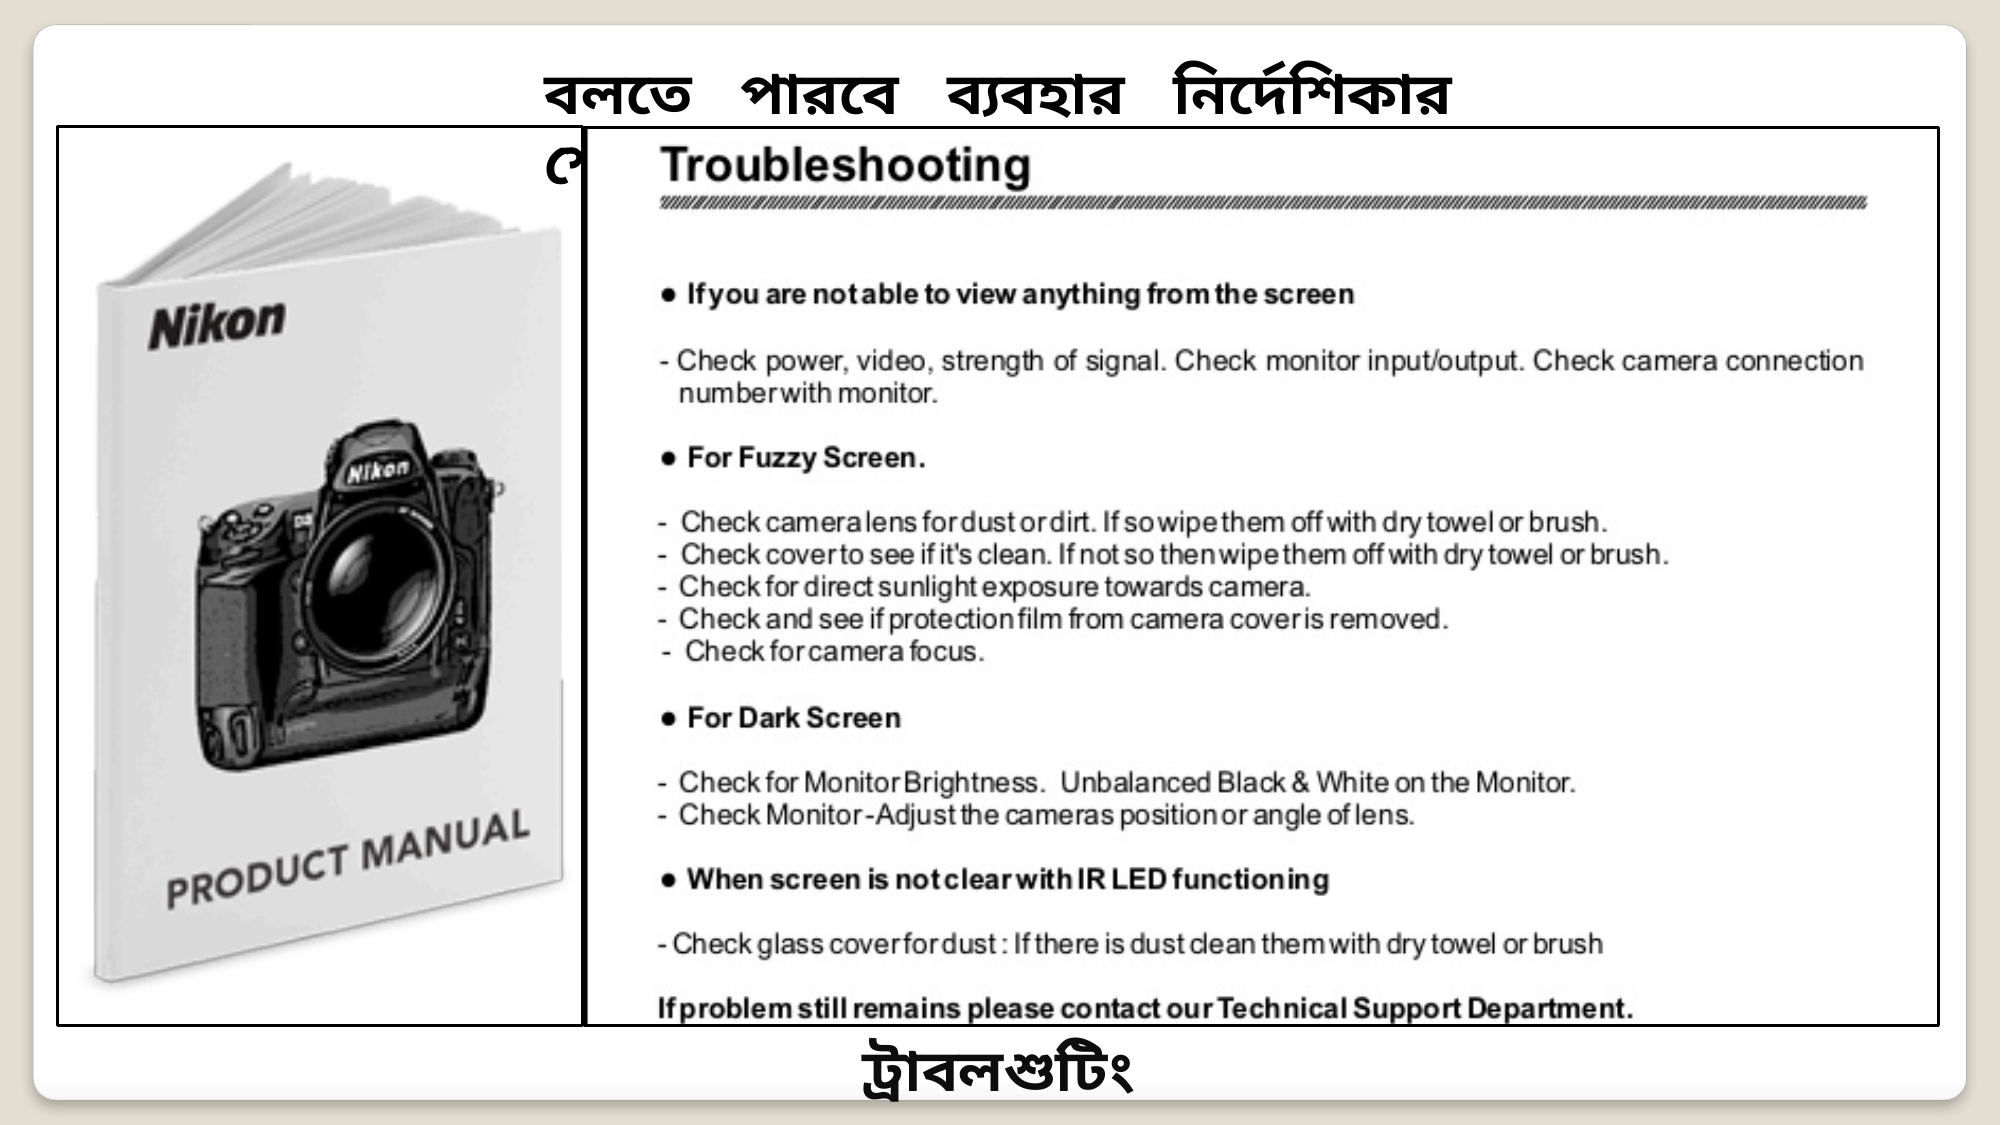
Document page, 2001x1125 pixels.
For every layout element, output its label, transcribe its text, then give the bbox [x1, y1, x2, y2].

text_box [59, 127, 1938, 1025]
text_box বলতে পারবে ব্যবহার নির্দেশিকার শেষে কি থাকে? [529, 49, 1467, 126]
text_box ট্রাবলশুটিং [848, 1040, 1149, 1111]
